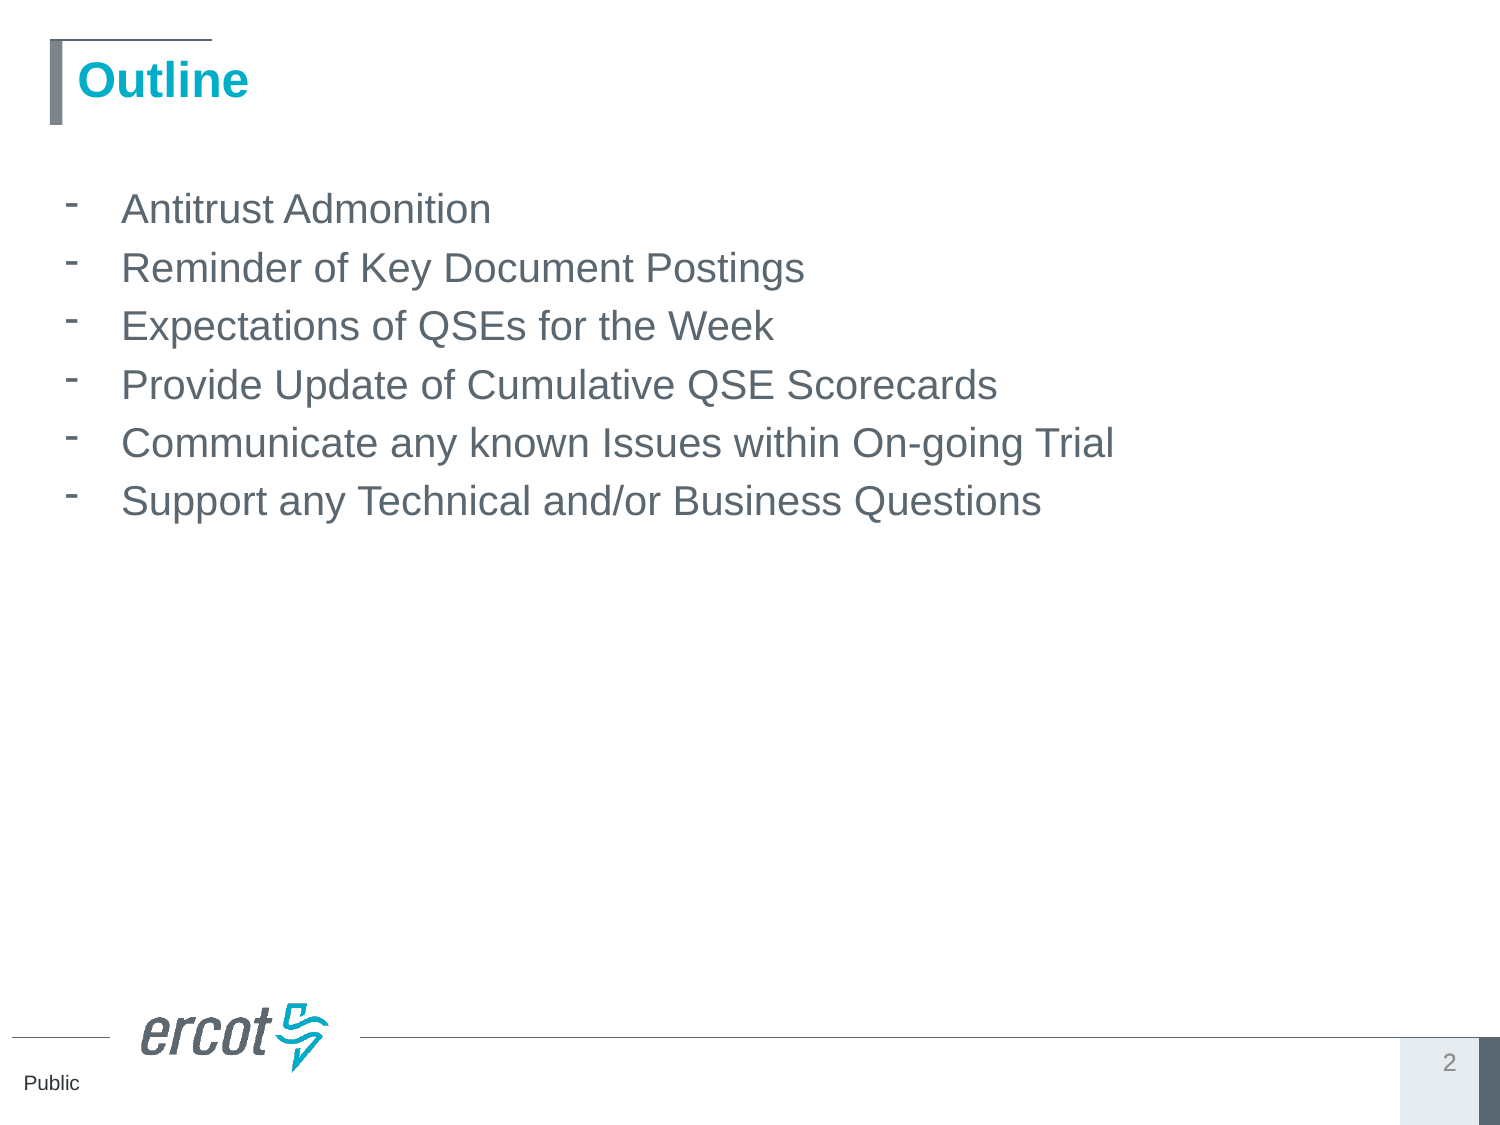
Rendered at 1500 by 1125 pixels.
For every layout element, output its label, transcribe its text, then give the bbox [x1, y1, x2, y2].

slide_number 2 [1400, 1037, 1500, 1087]
list Antitrust Admonition Reminder of Key Document Postings Expectations of QSEs for the Week Provide Update of Cumulative QSE Scorecards Communicate any known Issues within On-going Trial Support any Technical and/or Business Questions [50, 174, 1450, 972]
picture [137, 999, 332, 1075]
title Outline [62, 39, 1450, 134]
